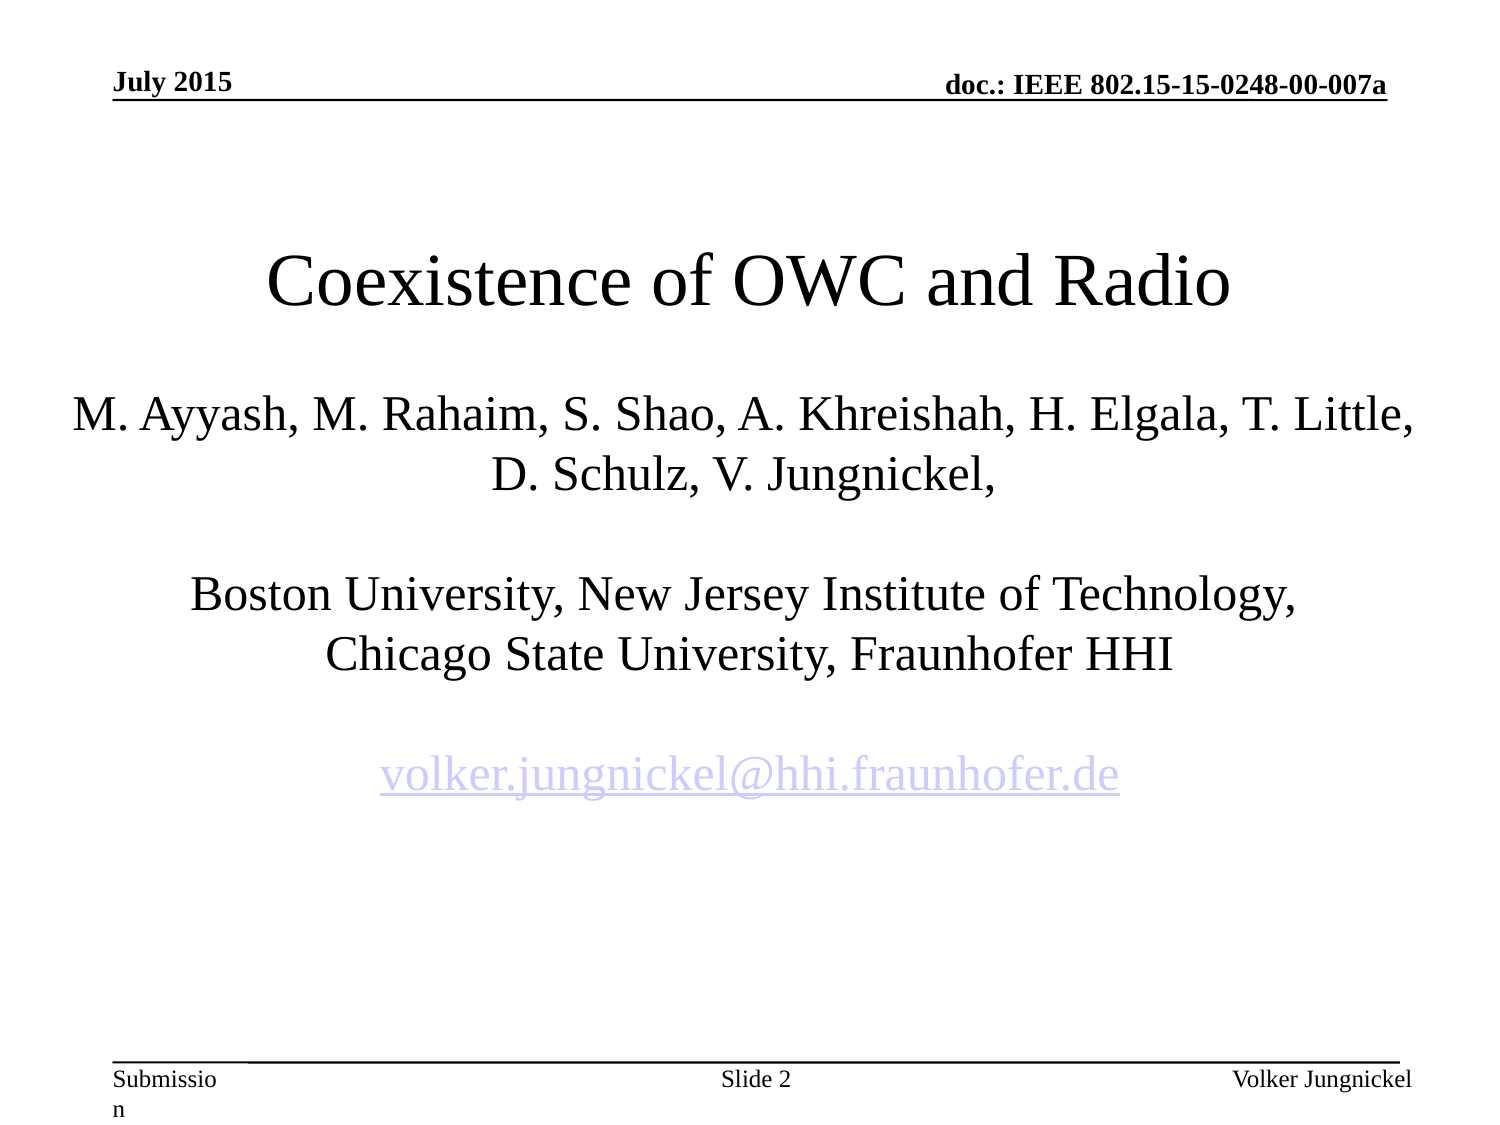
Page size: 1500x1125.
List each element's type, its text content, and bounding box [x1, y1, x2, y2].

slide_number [112, 62, 375, 98]
footer Volker Jungnickel [900, 1062, 1413, 1093]
slide_number Slide 2 [712, 1062, 800, 1093]
text_box Coexistence of OWC and Radio M. Ayyash, M. Rahaim, S. Shao, A. Khreishah, H. Elgala, T. Little, D. Schulz, V. Jungnickel, Boston University, New Jersey Institute of Technology, Chicago State University, Fraunhofer HHI volker.jungnickel@hhi.fraunhofer.de [0, 222, 1500, 598]
